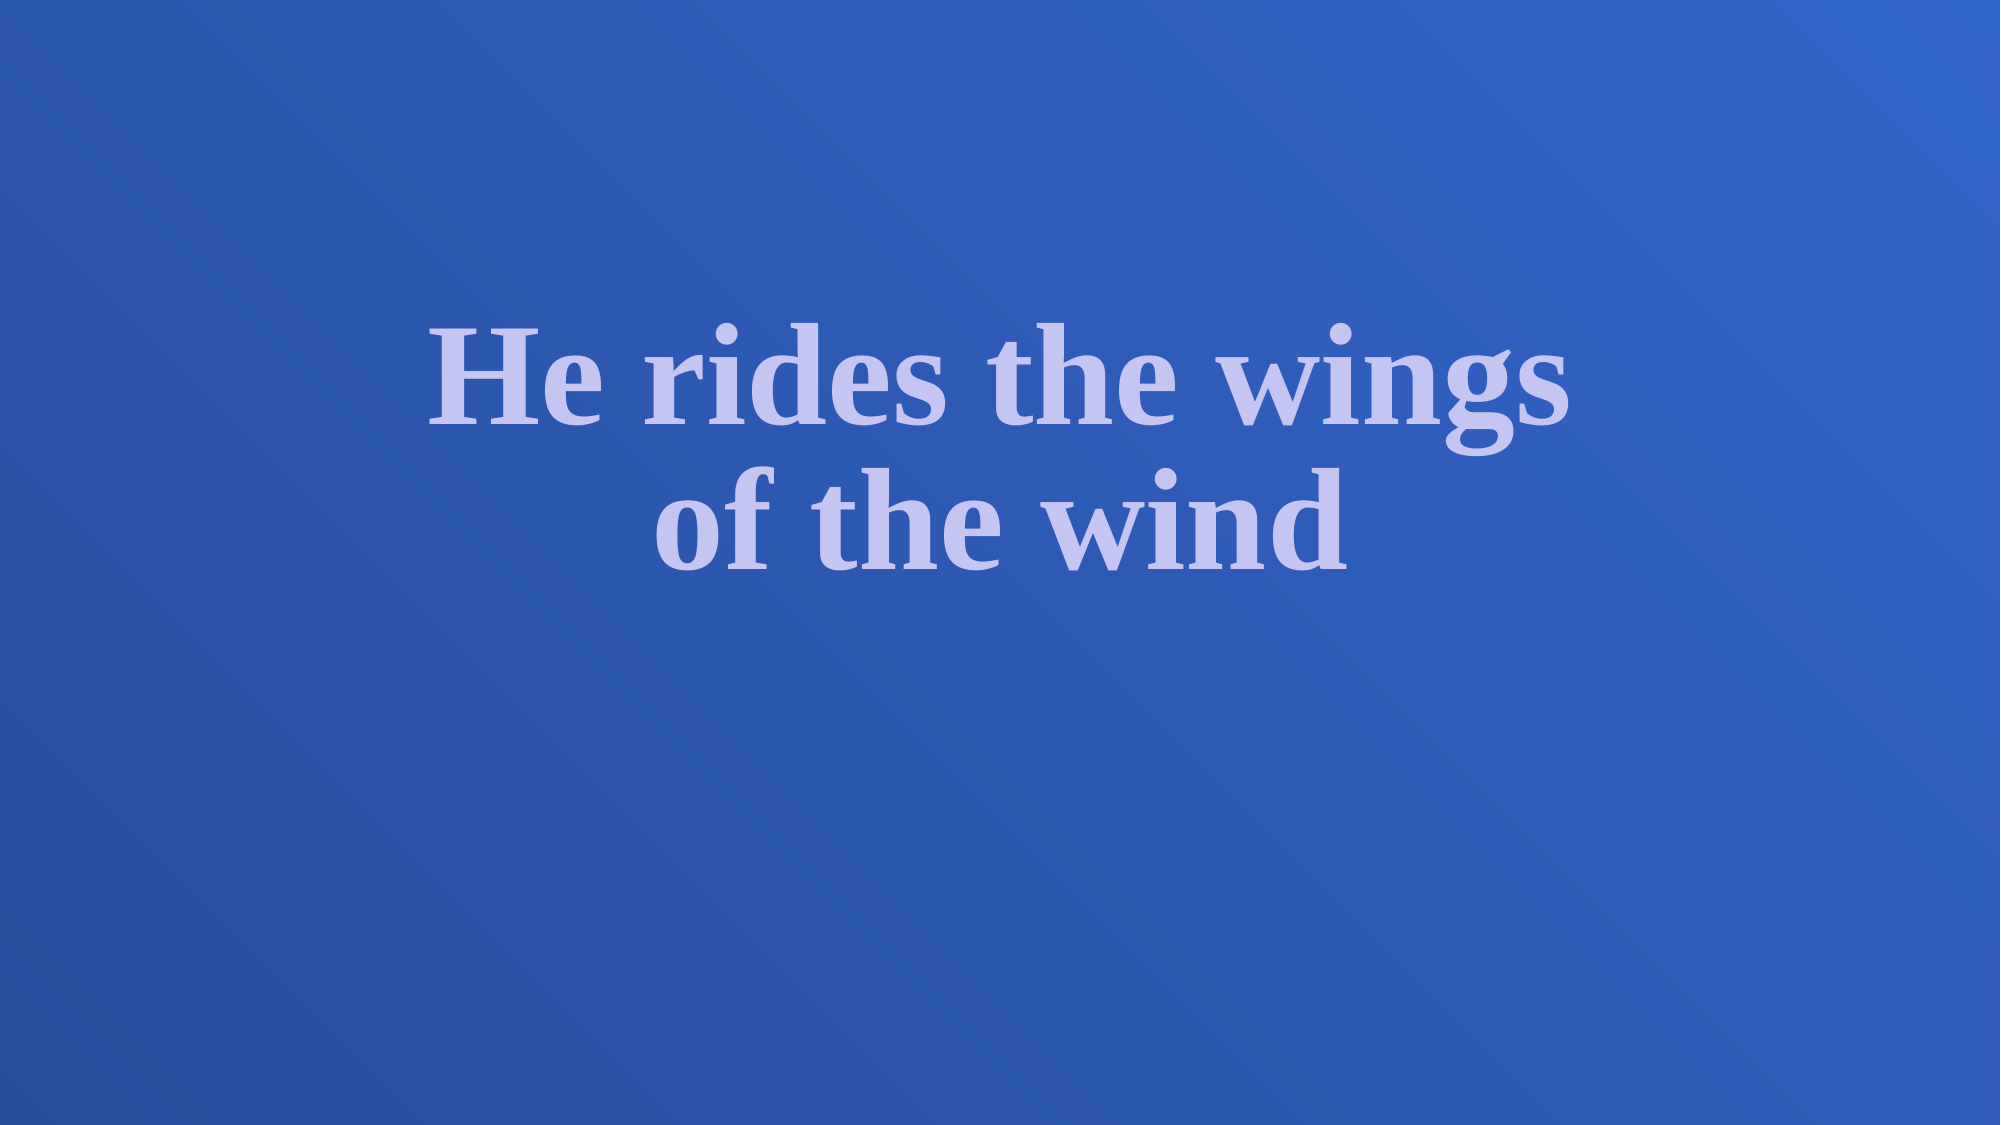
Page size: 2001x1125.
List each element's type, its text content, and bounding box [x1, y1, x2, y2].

text_box He rides the wings of the wind [0, 299, 2000, 753]
